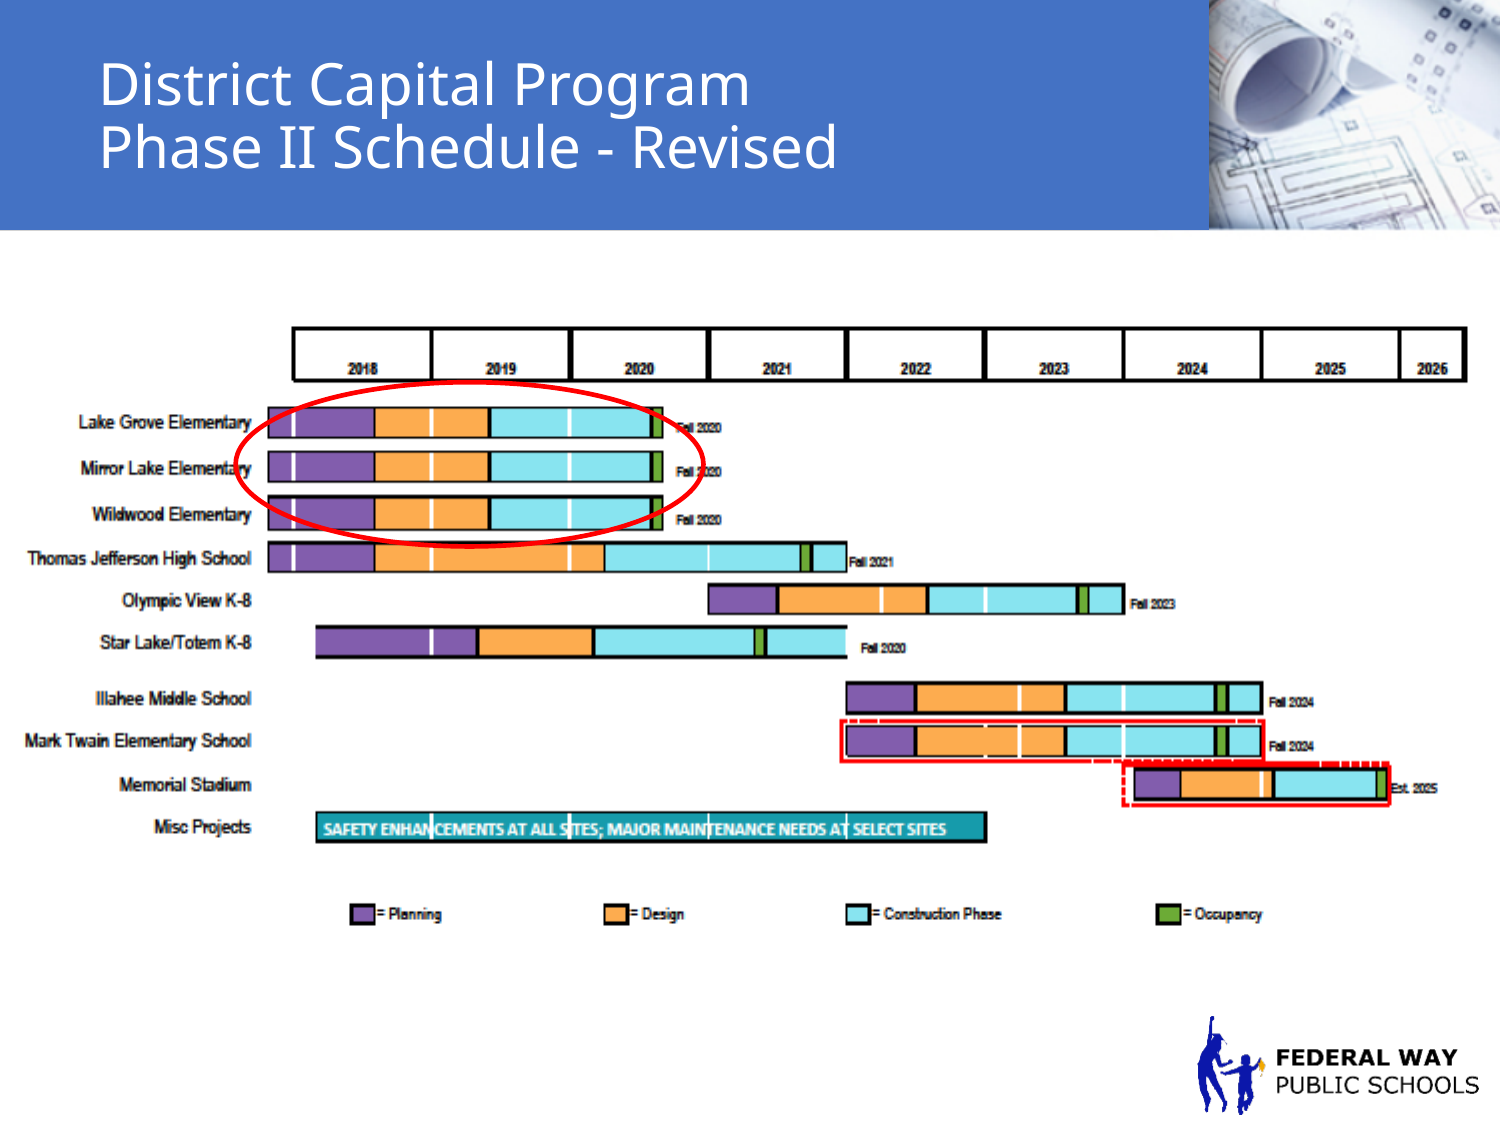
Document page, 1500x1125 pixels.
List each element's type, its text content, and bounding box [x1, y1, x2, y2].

picture [0, 0, 1500, 1125]
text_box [7, 317, 1492, 966]
title District Capital Program Phase II Schedule - Revised [83, 24, 1434, 213]
